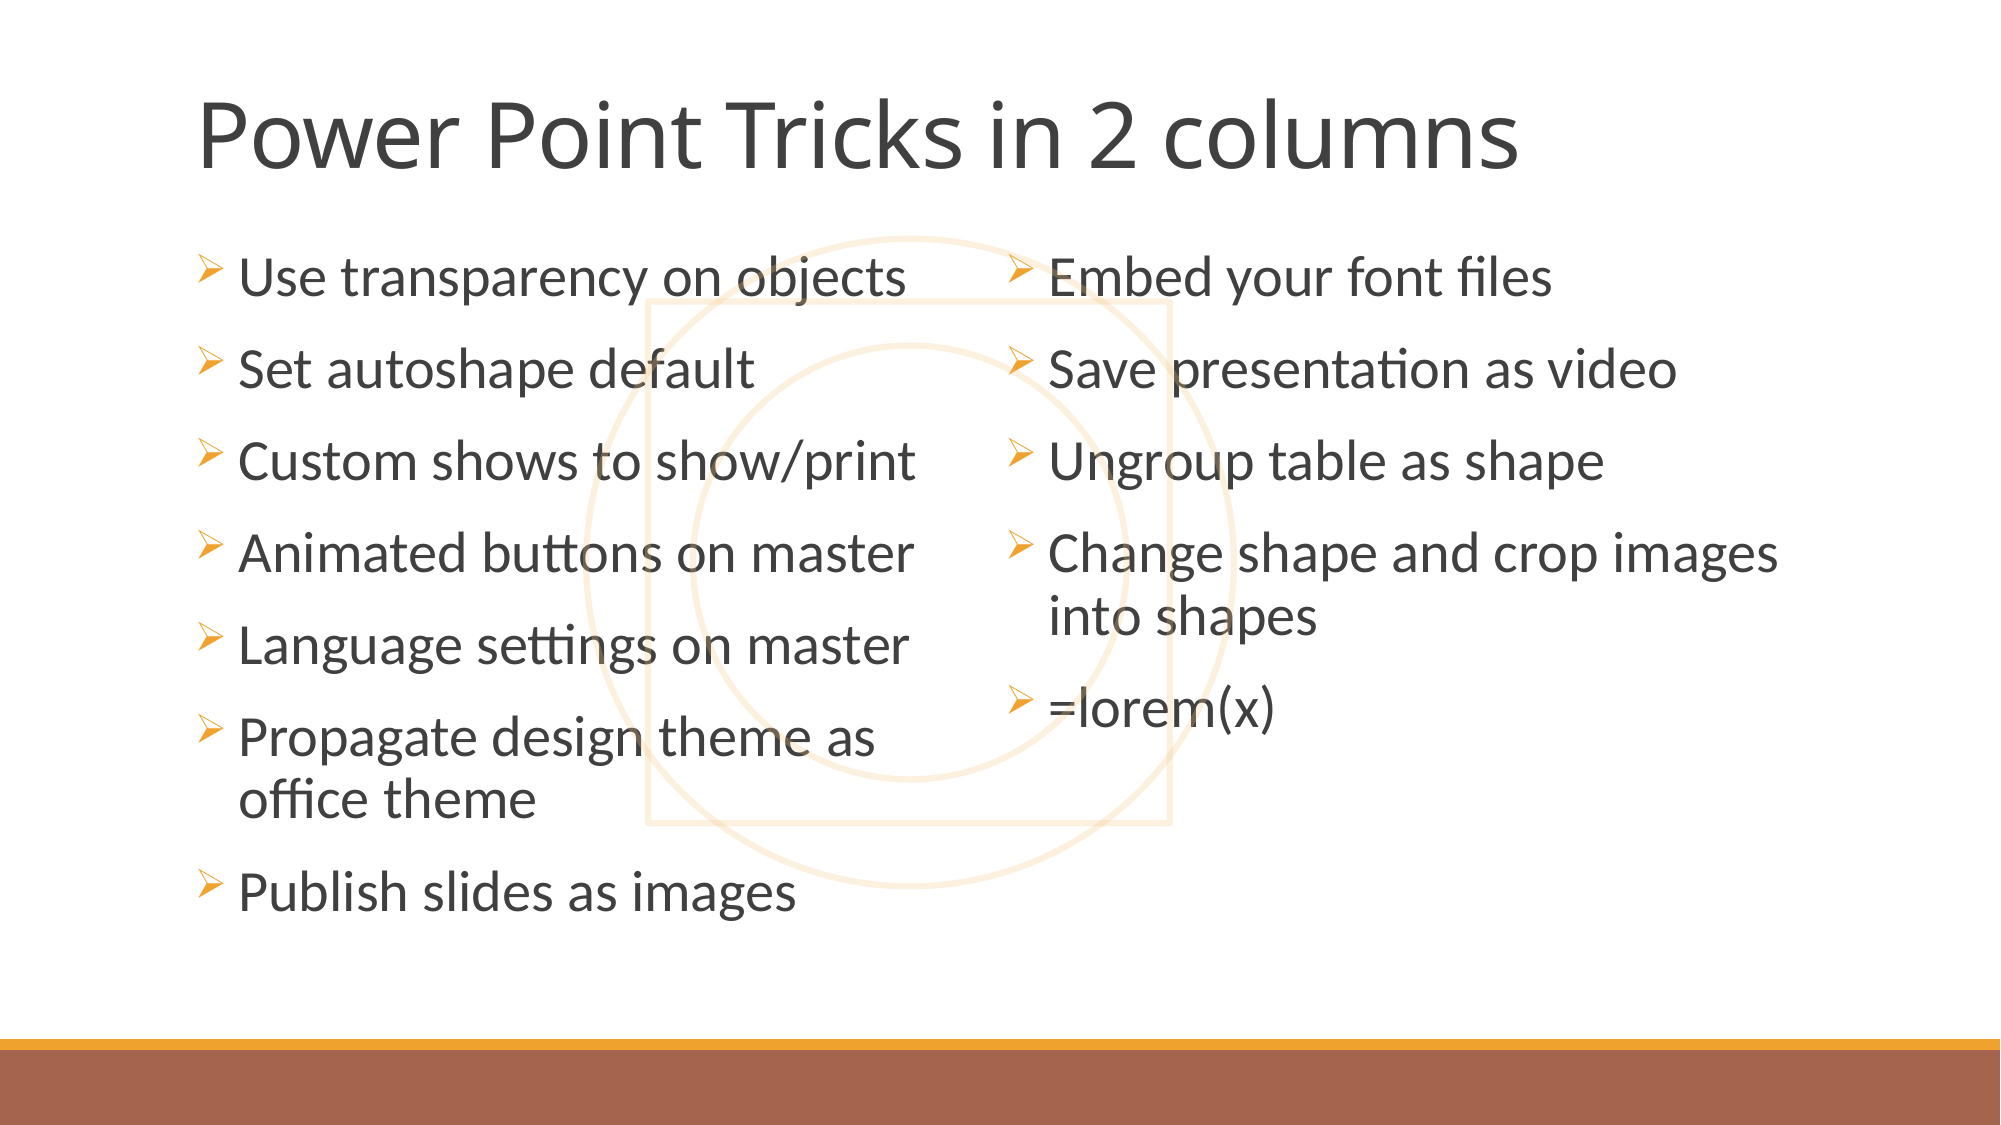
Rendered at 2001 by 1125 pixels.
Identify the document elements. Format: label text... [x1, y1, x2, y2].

title Power Point Tricks in 2 columns [180, 47, 1830, 195]
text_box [585, 238, 1235, 887]
list Use transparency on objects Set autoshape default Custom shows to show/print Animated buttons on master Language settings on master Propagate design theme as office theme Publish slides as images Embed your font files Save presentation as video Ungroup table as shape Change shape and crop images into shapes =lorem(x) [180, 238, 1830, 963]
